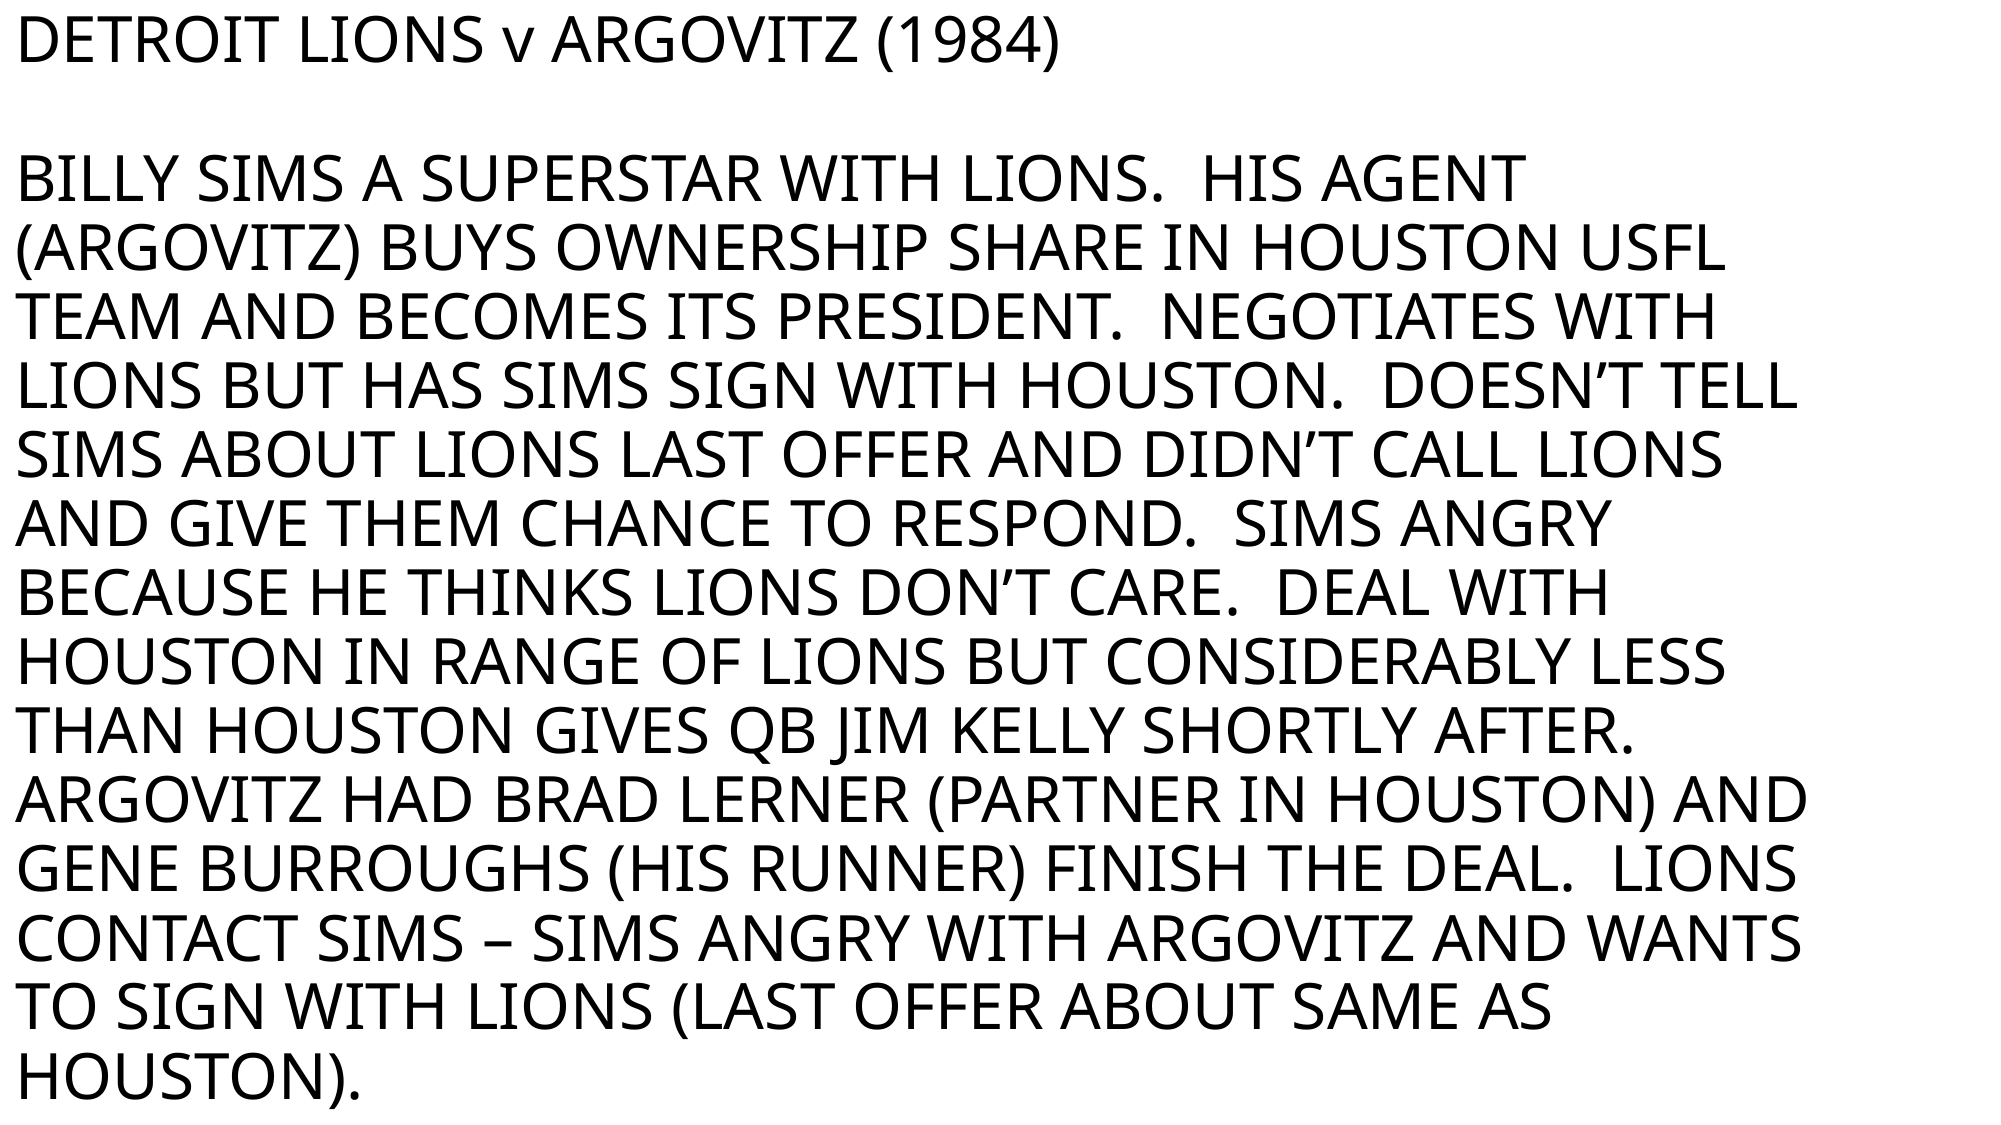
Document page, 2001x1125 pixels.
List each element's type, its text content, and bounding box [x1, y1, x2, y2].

title DETROIT LIONS v ARGOVITZ (1984) BILLY SIMS A SUPERSTAR WITH LIONS. HIS AGENT (ARGOVITZ) BUYS OWNERSHIP SHARE IN HOUSTON USFL TEAM AND BECOMES ITS PRESIDENT. NEGOTIATES WITH LIONS BUT HAS SIMS SIGN WITH HOUSTON. DOESN’T TELL SIMS ABOUT LIONS LAST OFFER AND DIDN’T CALL LIONS AND GIVE THEM CHANCE TO RESPOND. SIMS ANGRY BECAUSE HE THINKS LIONS DON’T CARE. DEAL WITH HOUSTON IN RANGE OF LIONS BUT CONSIDERABLY LESS THAN HOUSTON GIVES QB JIM KELLY SHORTLY AFTER. ARGOVITZ HAD BRAD LERNER (PARTNER IN HOUSTON) AND GENE BURROUGHS (HIS RUNNER) FINISH THE DEAL. LIONS CONTACT SIMS – SIMS ANGRY WITH ARGOVITZ AND WANTS TO SIGN WITH LIONS (LAST OFFER ABOUT SAME AS HOUSTON). [0, 0, 1863, 1125]
